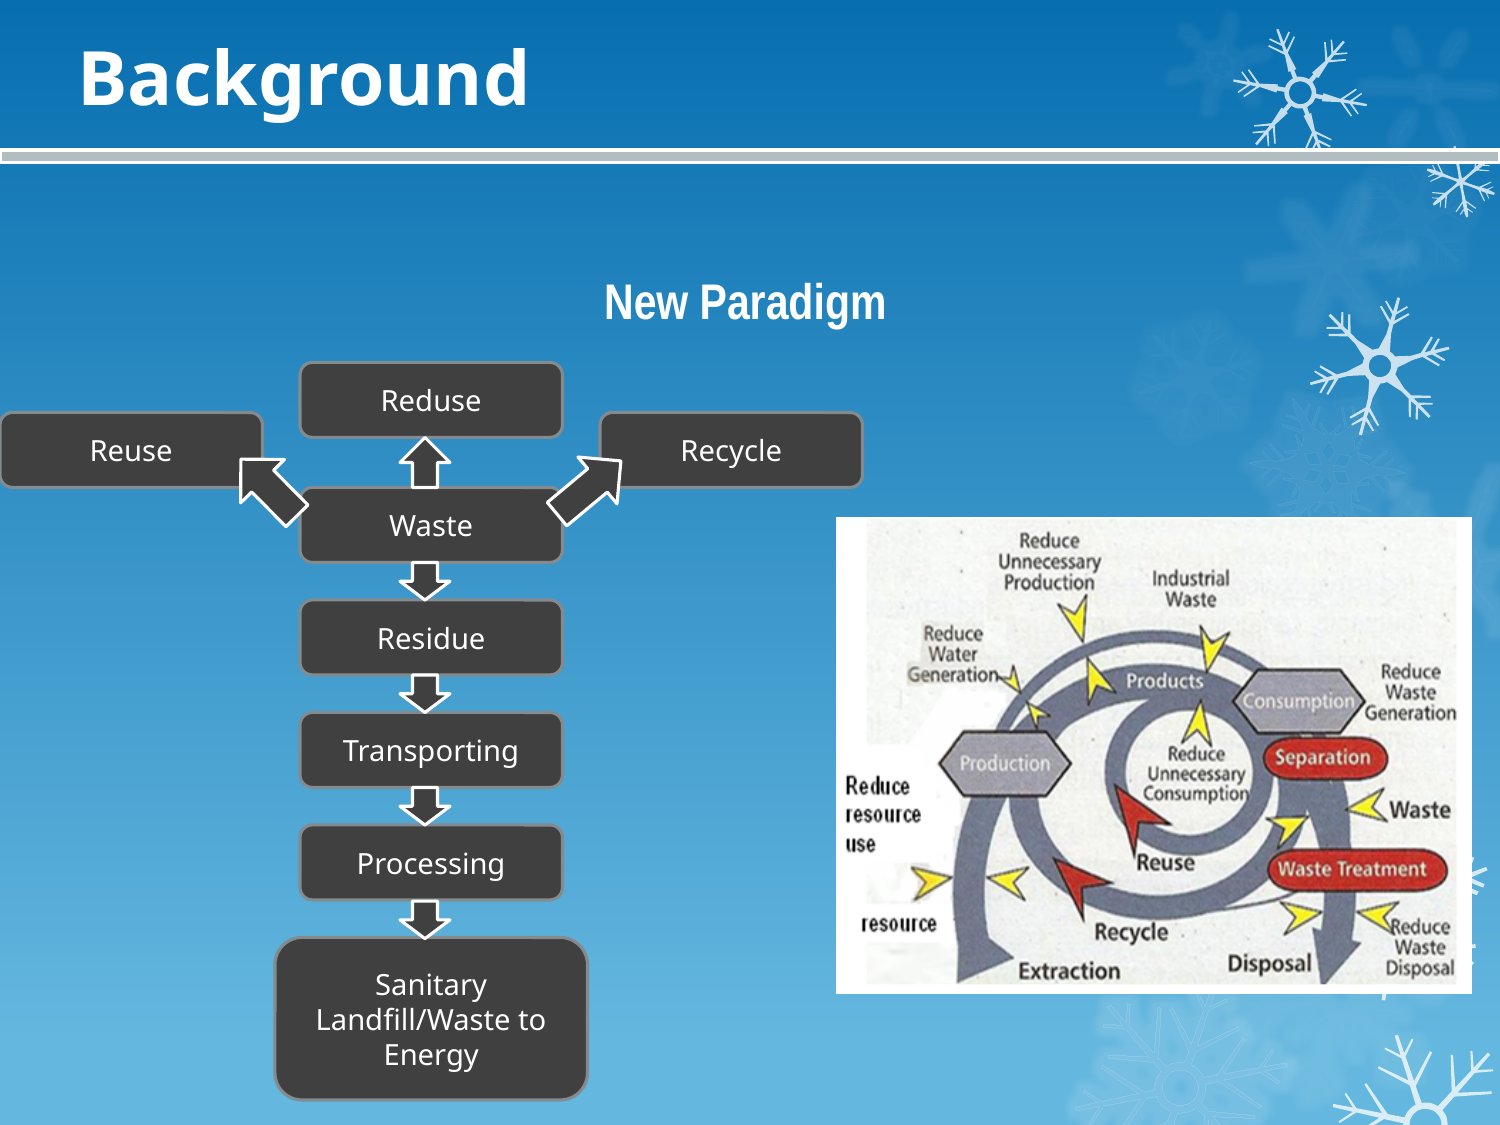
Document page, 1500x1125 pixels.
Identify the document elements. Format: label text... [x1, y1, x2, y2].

text_box [239, 457, 310, 528]
text_box [398, 560, 452, 602]
text_box [398, 436, 452, 490]
text_box Transporting [298, 710, 565, 790]
text_box Reduse [298, 360, 565, 439]
title Background [62, 0, 1175, 152]
text_box [398, 673, 452, 714]
text_box Processing [298, 823, 565, 902]
text_box Residue [298, 598, 565, 677]
picture [836, 518, 1471, 993]
text_box Reuse [0, 410, 265, 490]
text_box New Paradigm [589, 262, 902, 338]
text_box Waste [298, 485, 565, 565]
text_box Sanitary Landfill/Waste to Energy [273, 935, 590, 1102]
text_box [398, 785, 452, 827]
text_box [546, 455, 623, 528]
text_box Recycle [598, 410, 865, 490]
text_box [398, 899, 452, 940]
